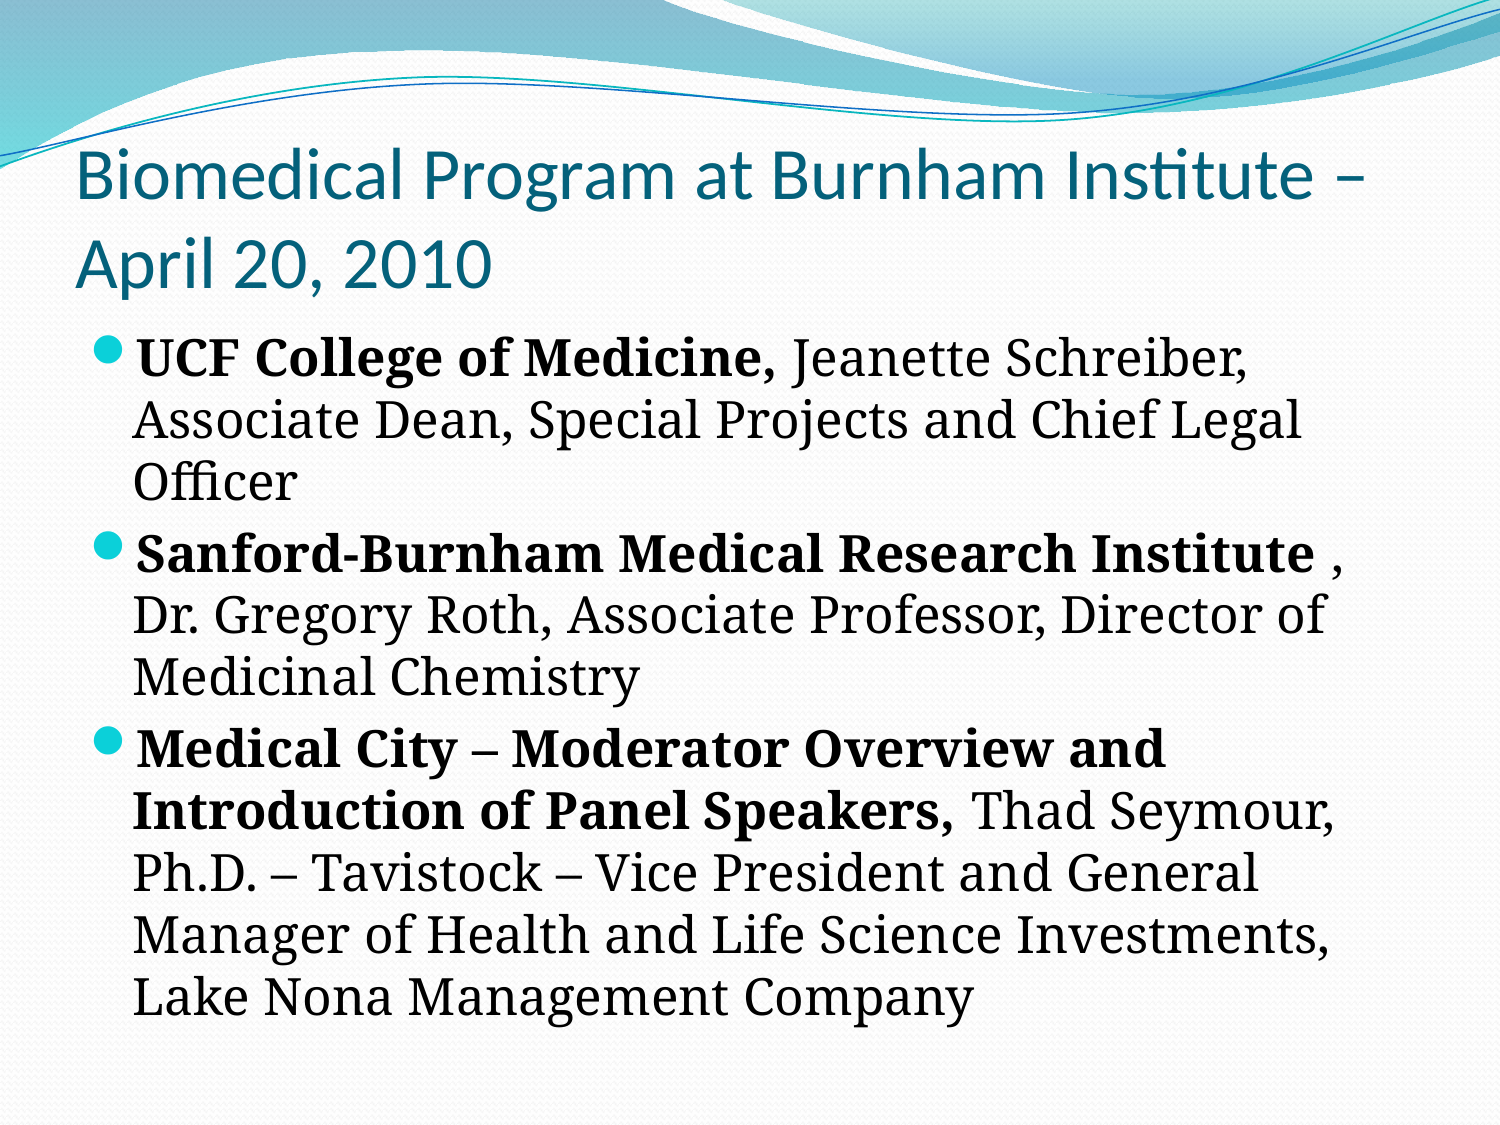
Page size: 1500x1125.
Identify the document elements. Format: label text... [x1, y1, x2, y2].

list UCF College of Medicine, Jeanette Schreiber, Associate Dean, Special Projects and Chief Legal Officer Sanford-Burnham Medical Research Institute , Dr. Gregory Roth, Associate Professor, Director of Medicinal Chemistry Medical City – Moderator Overview and Introduction of Panel Speakers, Thad Seymour, Ph.D. – Tavistock – Vice President and General Manager of Health and Life Science Investments, Lake Nona Management Company [75, 317, 1425, 1038]
title Biomedical Program at Burnham Institute – April 20, 2010 [75, 115, 1425, 303]
